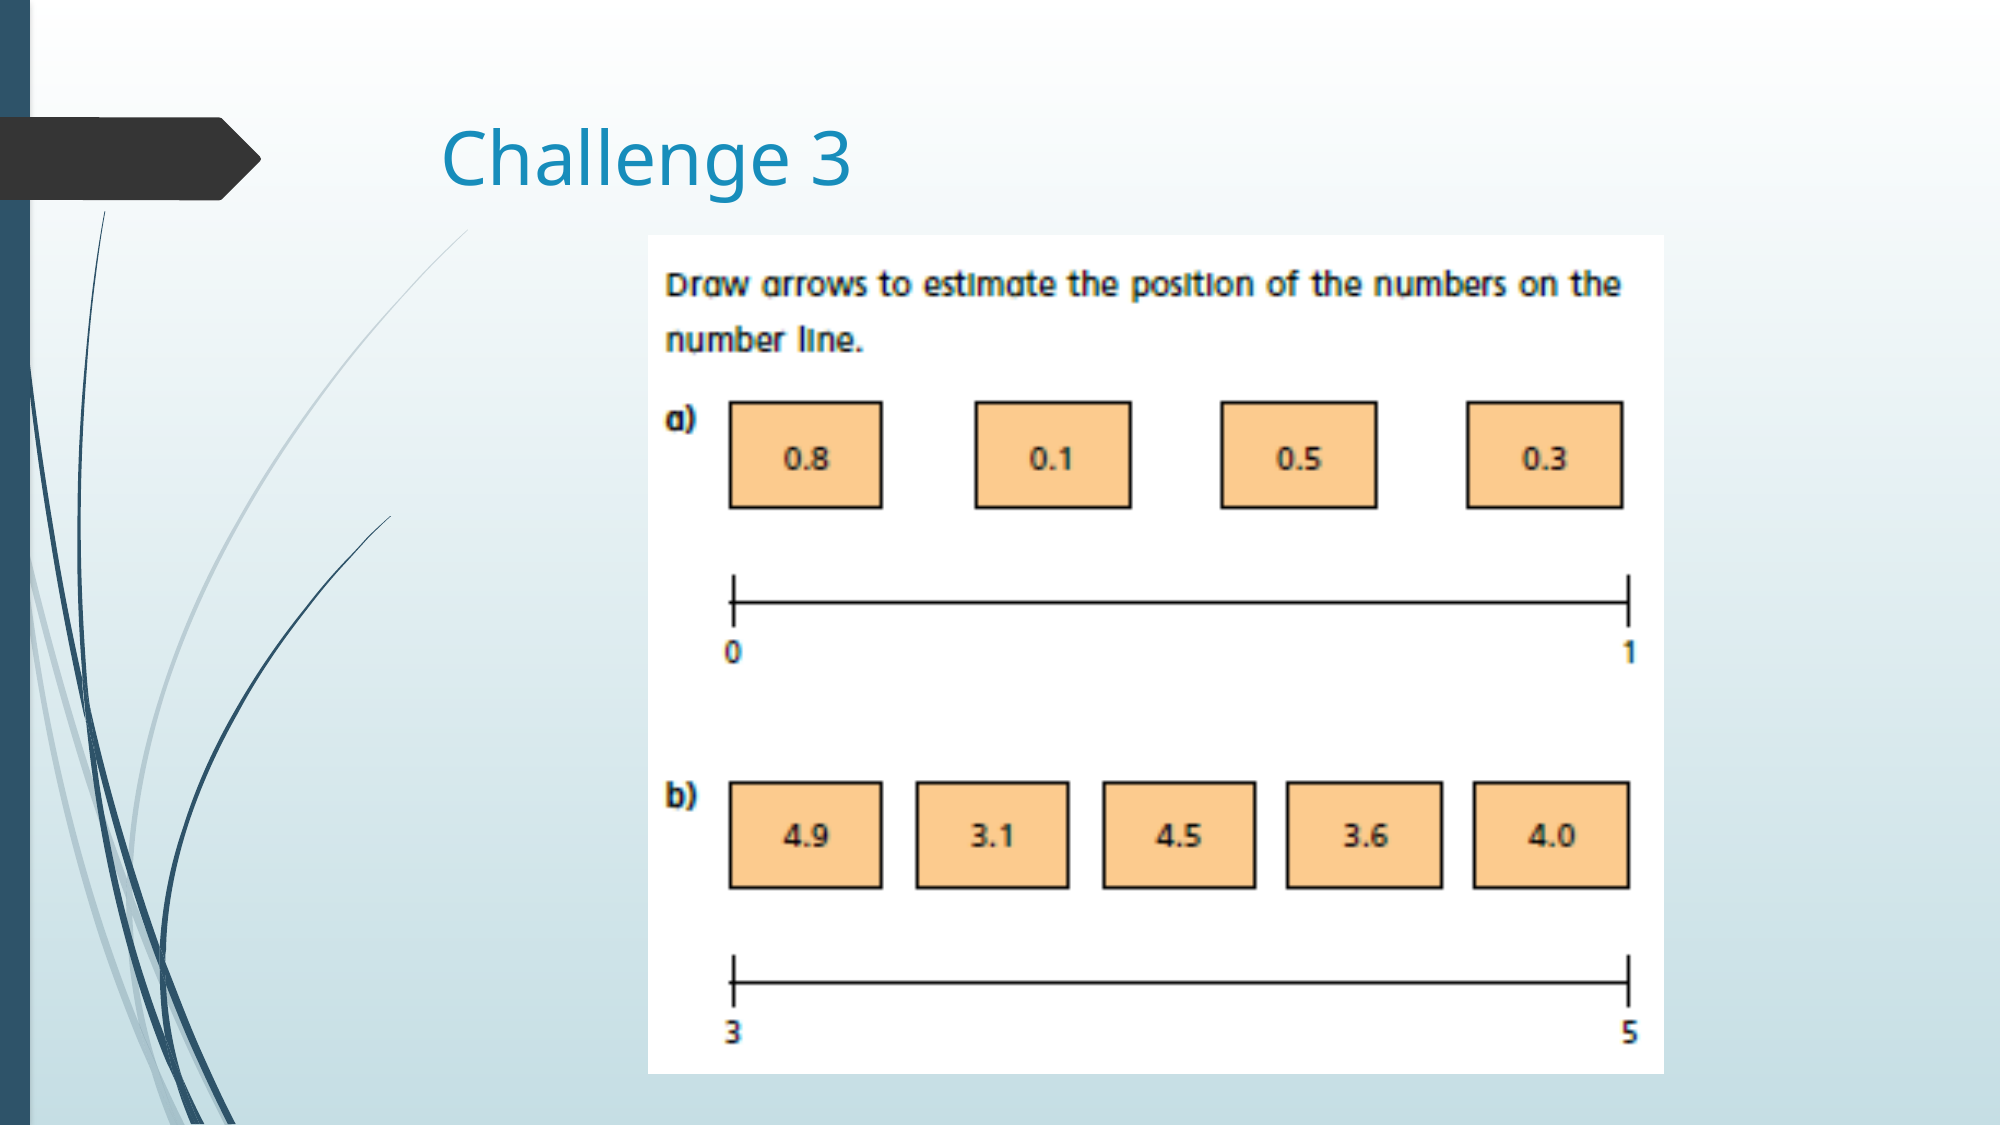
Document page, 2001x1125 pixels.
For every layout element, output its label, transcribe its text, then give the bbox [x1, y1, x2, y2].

title Challenge 3 [425, 102, 1888, 313]
picture [648, 235, 1664, 1075]
